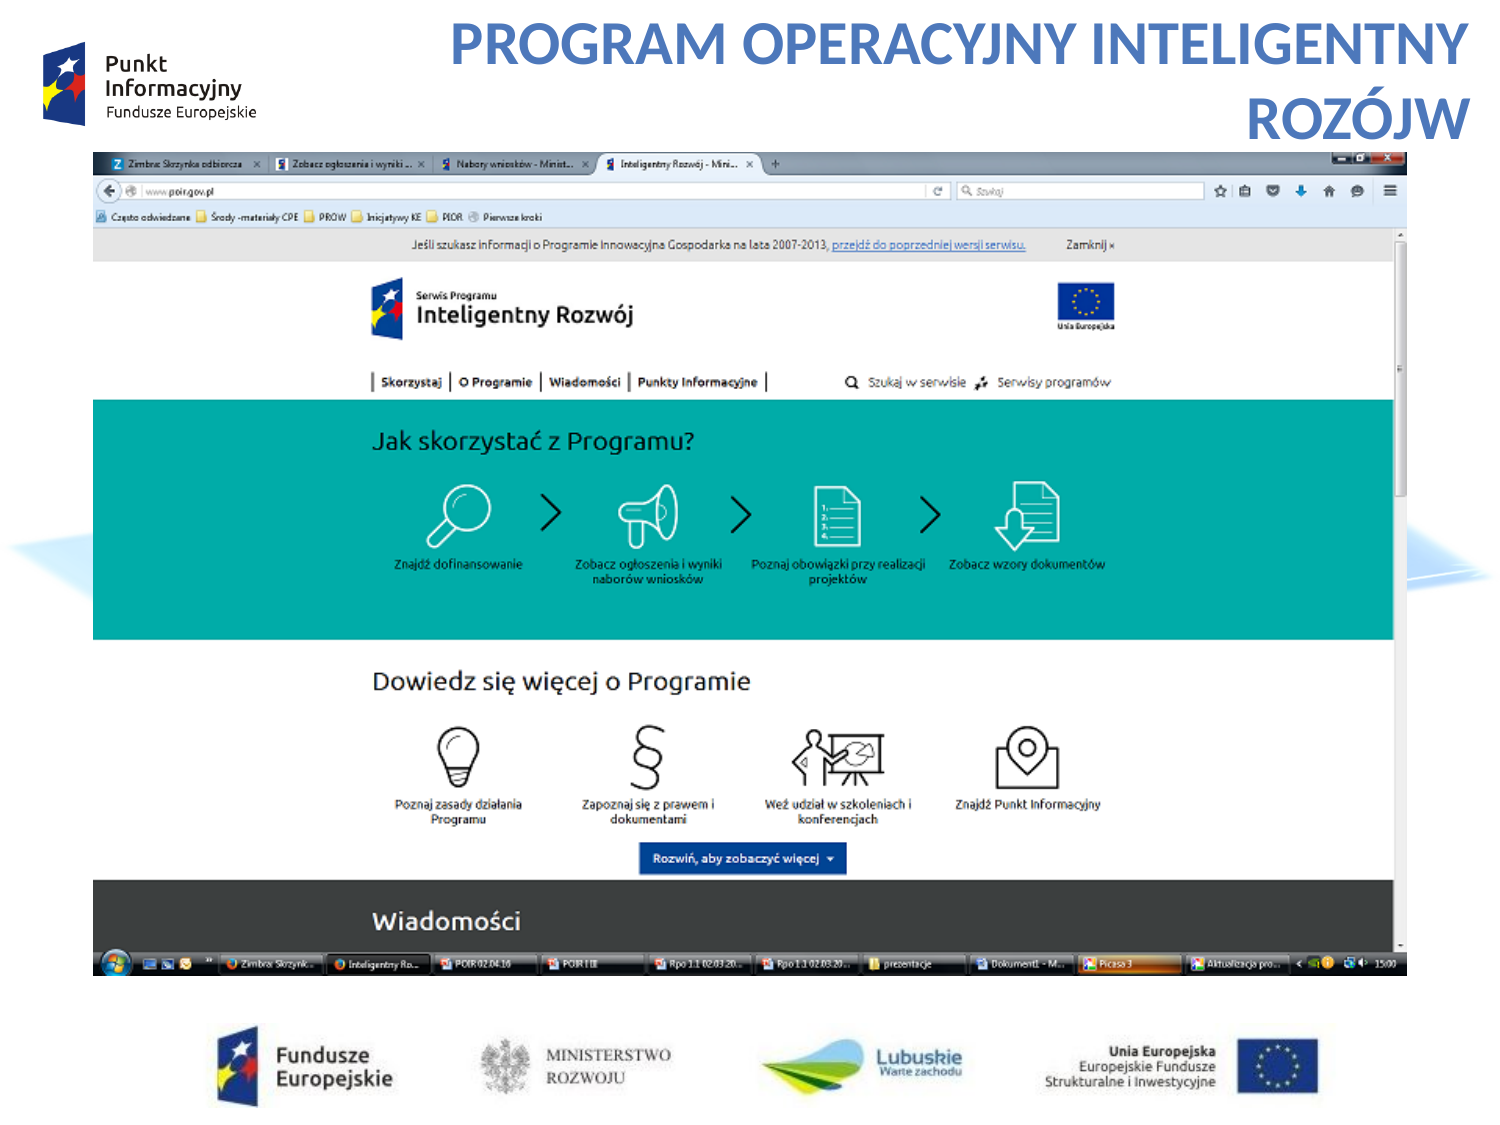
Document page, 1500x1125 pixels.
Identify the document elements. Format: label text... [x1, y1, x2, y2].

title Program operacyjny Inteligentny Rozójw [290, 0, 1486, 154]
picture [0, 0, 1500, 977]
picture [159, 1022, 1360, 1108]
